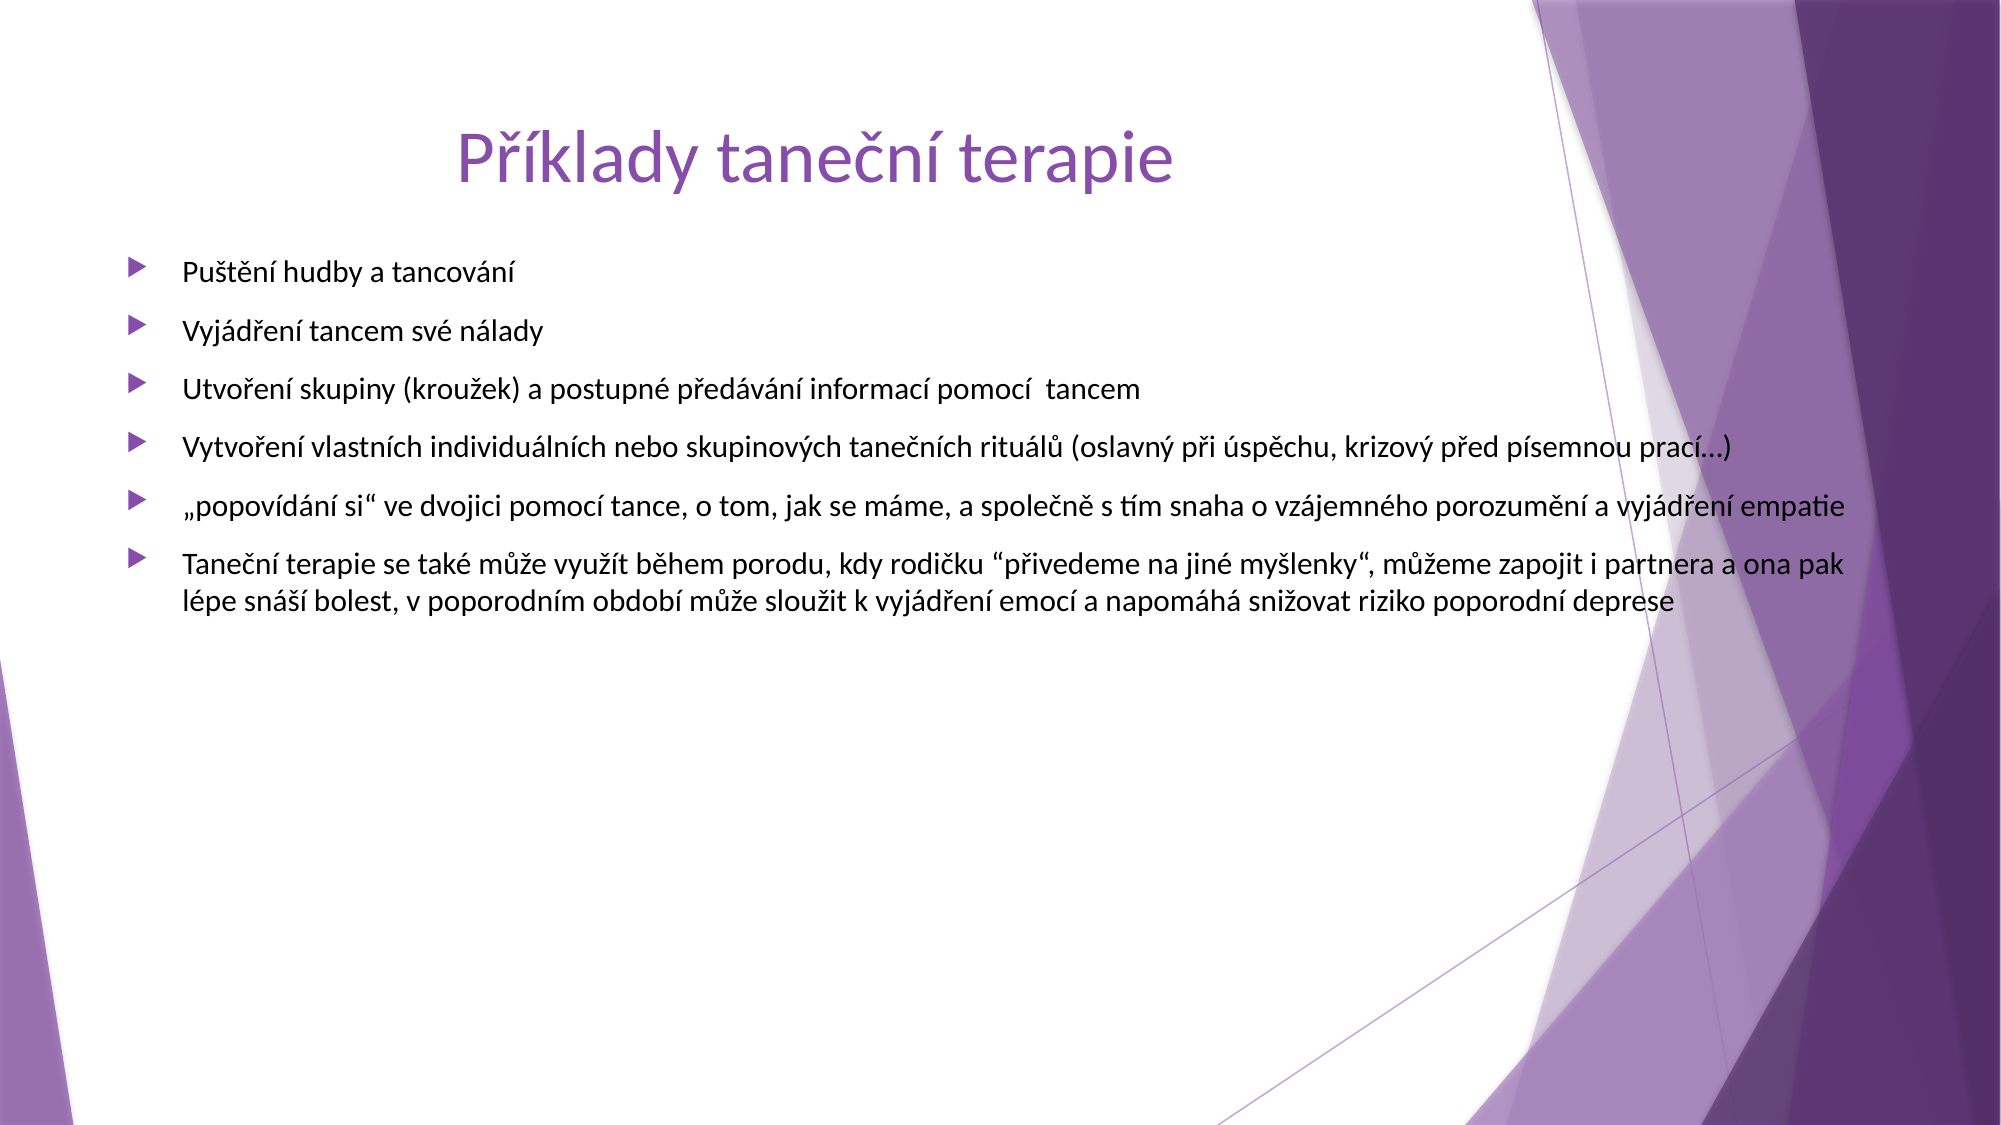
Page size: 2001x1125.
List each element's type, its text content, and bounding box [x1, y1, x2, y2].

list Puštění hudby a tancování Vyjádření tancem své nálady Utvoření skupiny (kroužek) a postupné předávání informací pomocí tancem Vytvoření vlastních individuálních nebo skupinových tanečních rituálů (oslavný při úspěchu, krizový před písemnou prací…) „popovídání si“ ve dvojici pomocí tance, o tom, jak se máme, a společně s tím snaha o vzájemného porozumění a vyjádření empatie Taneční terapie se také může využít během porodu, kdy rodičku “přivedeme na jiné myšlenky“, můžeme zapojit i partnera a ona pak lépe snáší bolest, v poporodním období může sloužit k vyjádření emocí a napomáhá snižovat riziko poporodní deprese [111, 244, 1889, 1094]
title Příklady taneční terapie [111, 99, 1522, 244]
